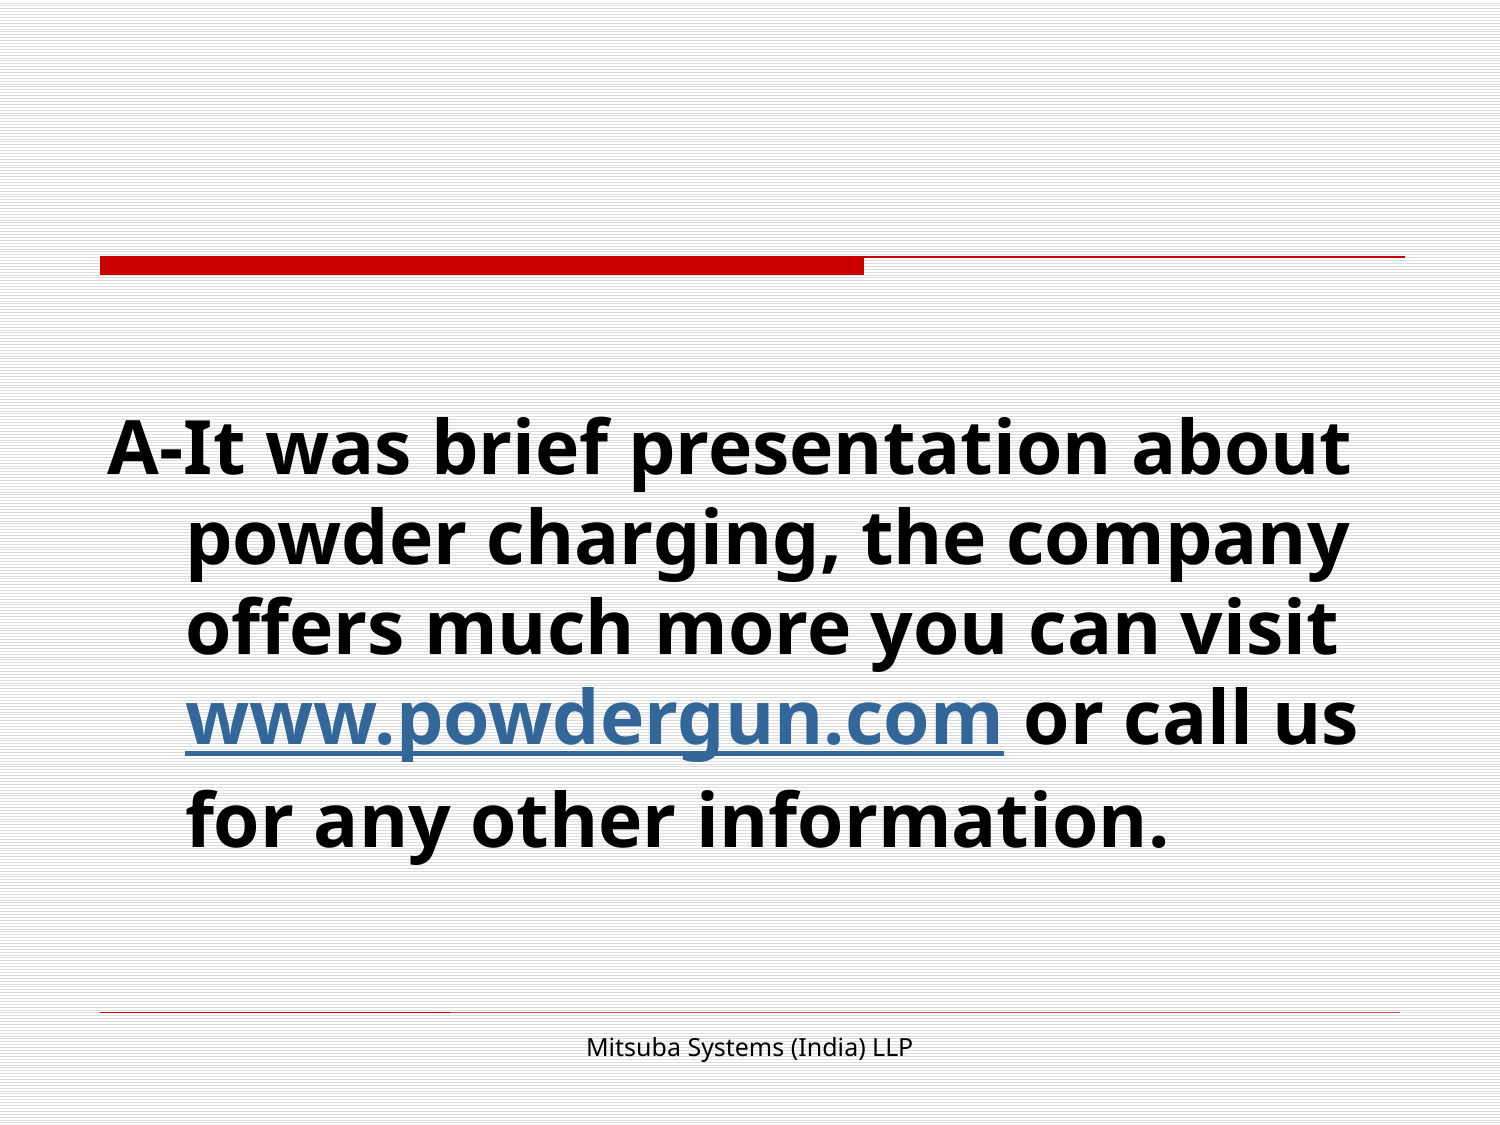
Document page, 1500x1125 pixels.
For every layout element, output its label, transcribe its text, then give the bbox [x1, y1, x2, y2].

footer Mitsuba Systems (India) LLP [512, 1024, 988, 1103]
list A-It was brief presentation about powder charging, the company offers much more you can visit www.powdergun.com or call us for any other information. [92, 287, 1406, 988]
